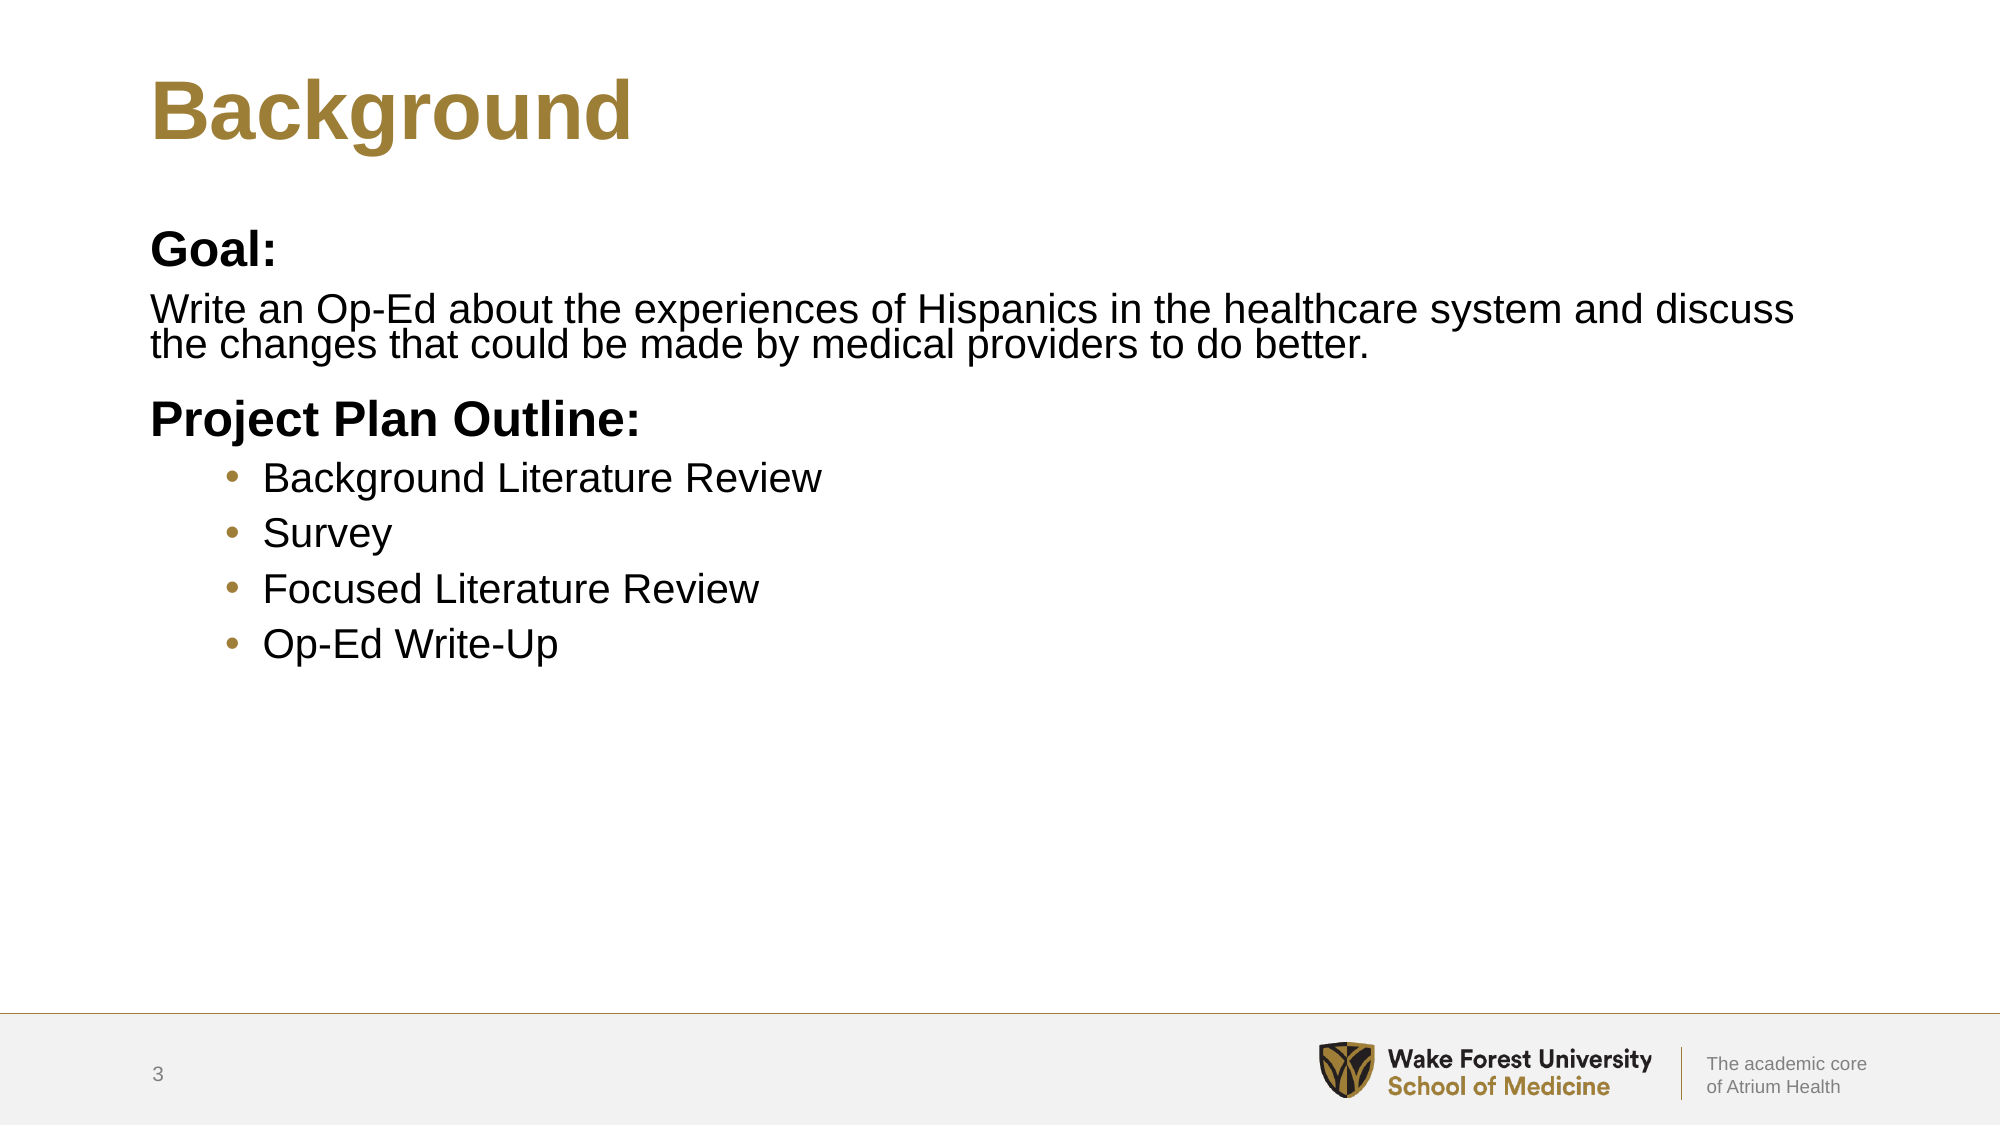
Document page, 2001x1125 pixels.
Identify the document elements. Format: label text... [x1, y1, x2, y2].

title Background [135, 60, 1879, 204]
list Goal: Write an Op-Ed about the experiences of Hispanics in the healthcare system and discuss the changes that could be made by medical providers to do better. Project Plan Outline: Background Literature Review Survey Focused Literature Review Op-Ed Write-Up [135, 224, 1879, 1009]
picture [0, 0, 2001, 1125]
slide_number 3 [137, 1042, 588, 1103]
